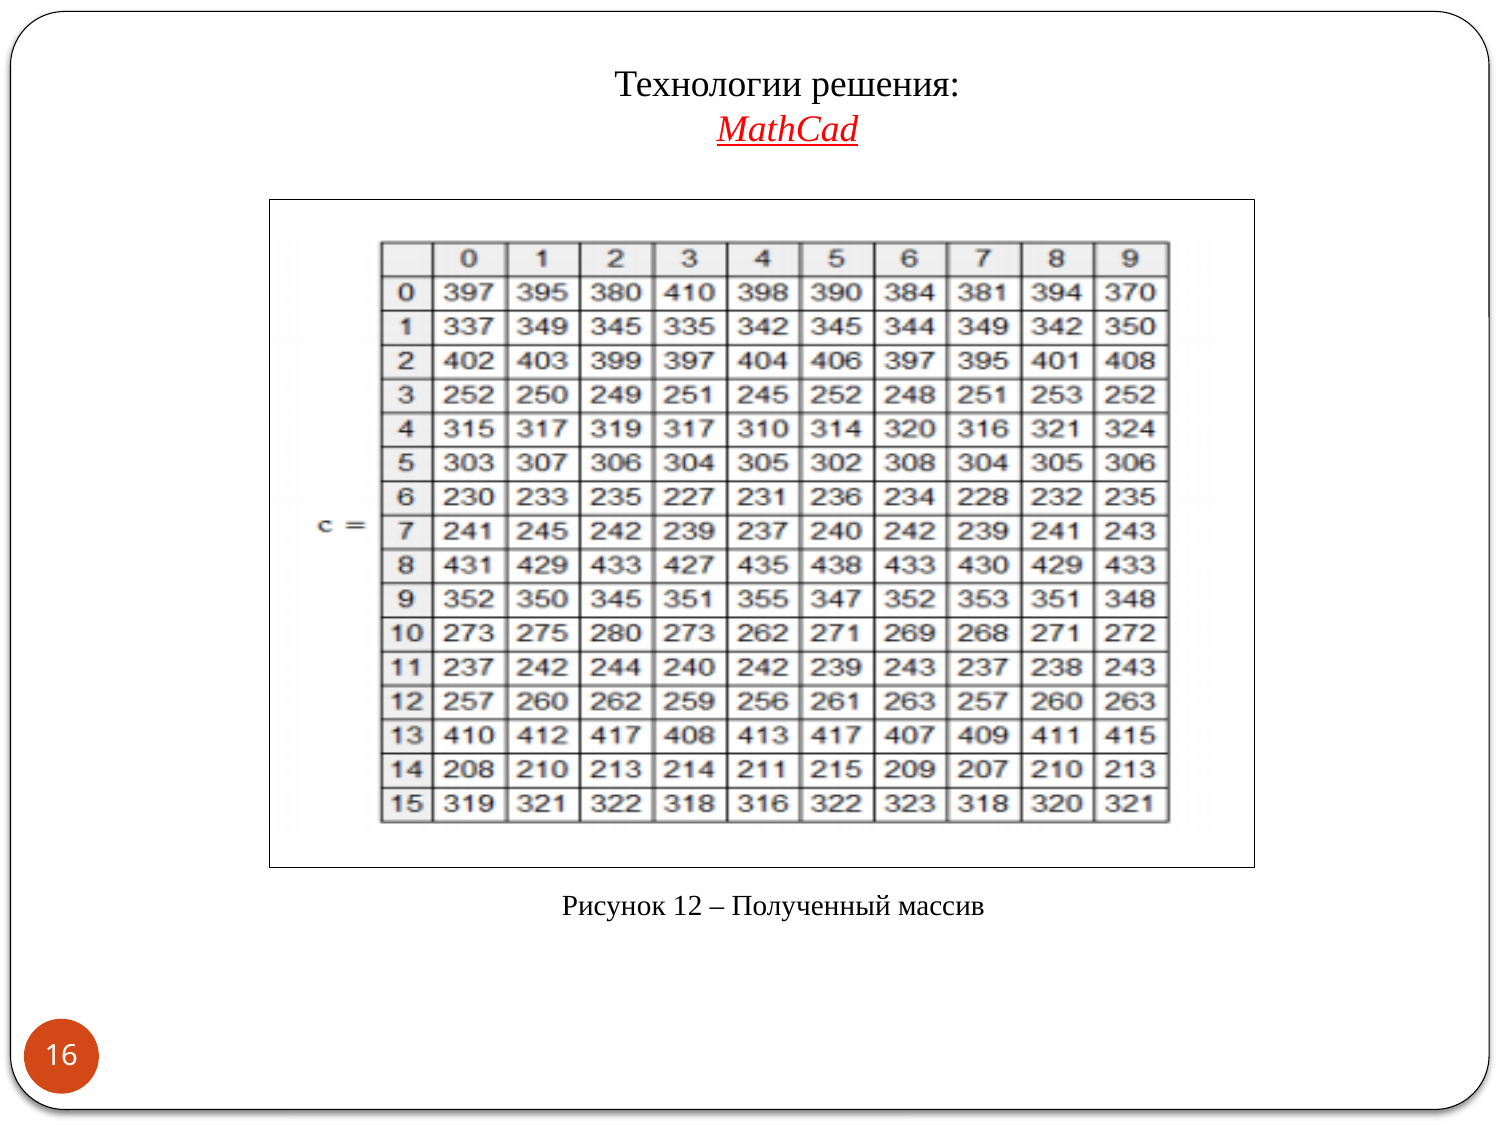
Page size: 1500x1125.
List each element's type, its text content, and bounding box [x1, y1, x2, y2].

slide_number 16 [23, 1018, 99, 1094]
title Технологии решения: MathCad [150, 45, 1425, 164]
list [269, 198, 1255, 868]
text_box Рисунок 12 – Полученный массив [386, 878, 1161, 929]
